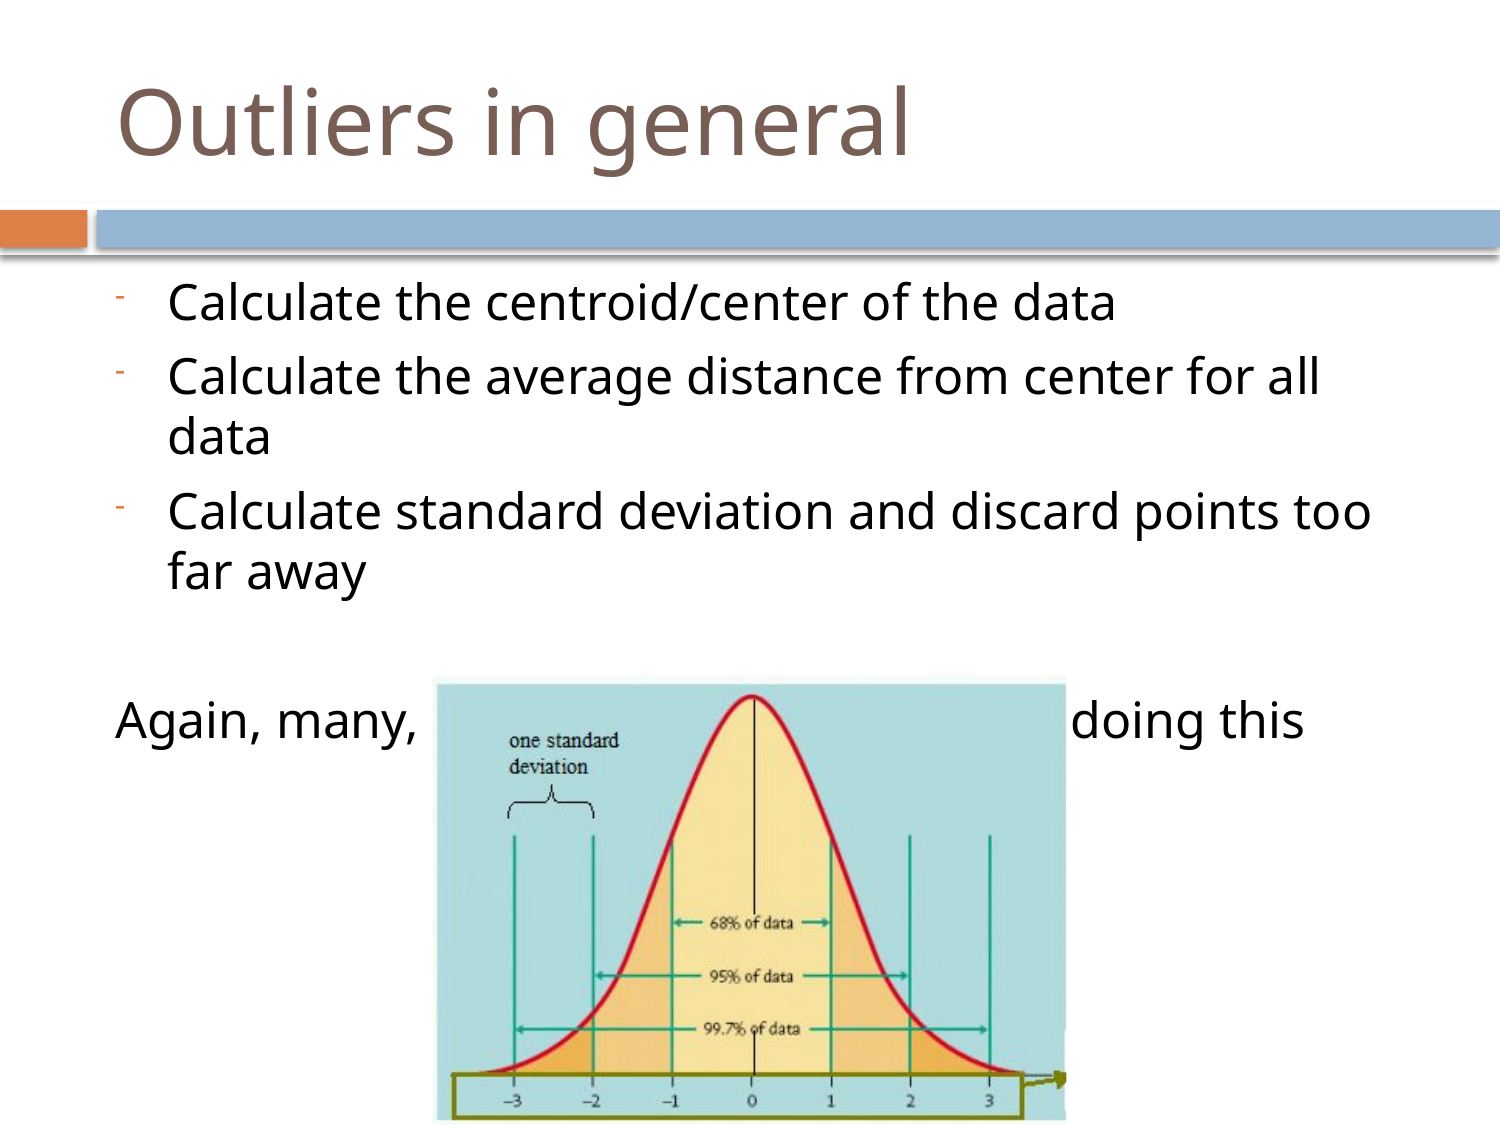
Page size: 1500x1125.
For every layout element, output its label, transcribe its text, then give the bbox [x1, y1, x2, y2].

title Outliers in general [100, 37, 1438, 200]
picture [431, 674, 1067, 1125]
list Calculate the centroid/center of the data Calculate the average distance from center for all data Calculate standard deviation and discard points too far away Again, many, many other techniques for doing this [100, 262, 1438, 1000]
